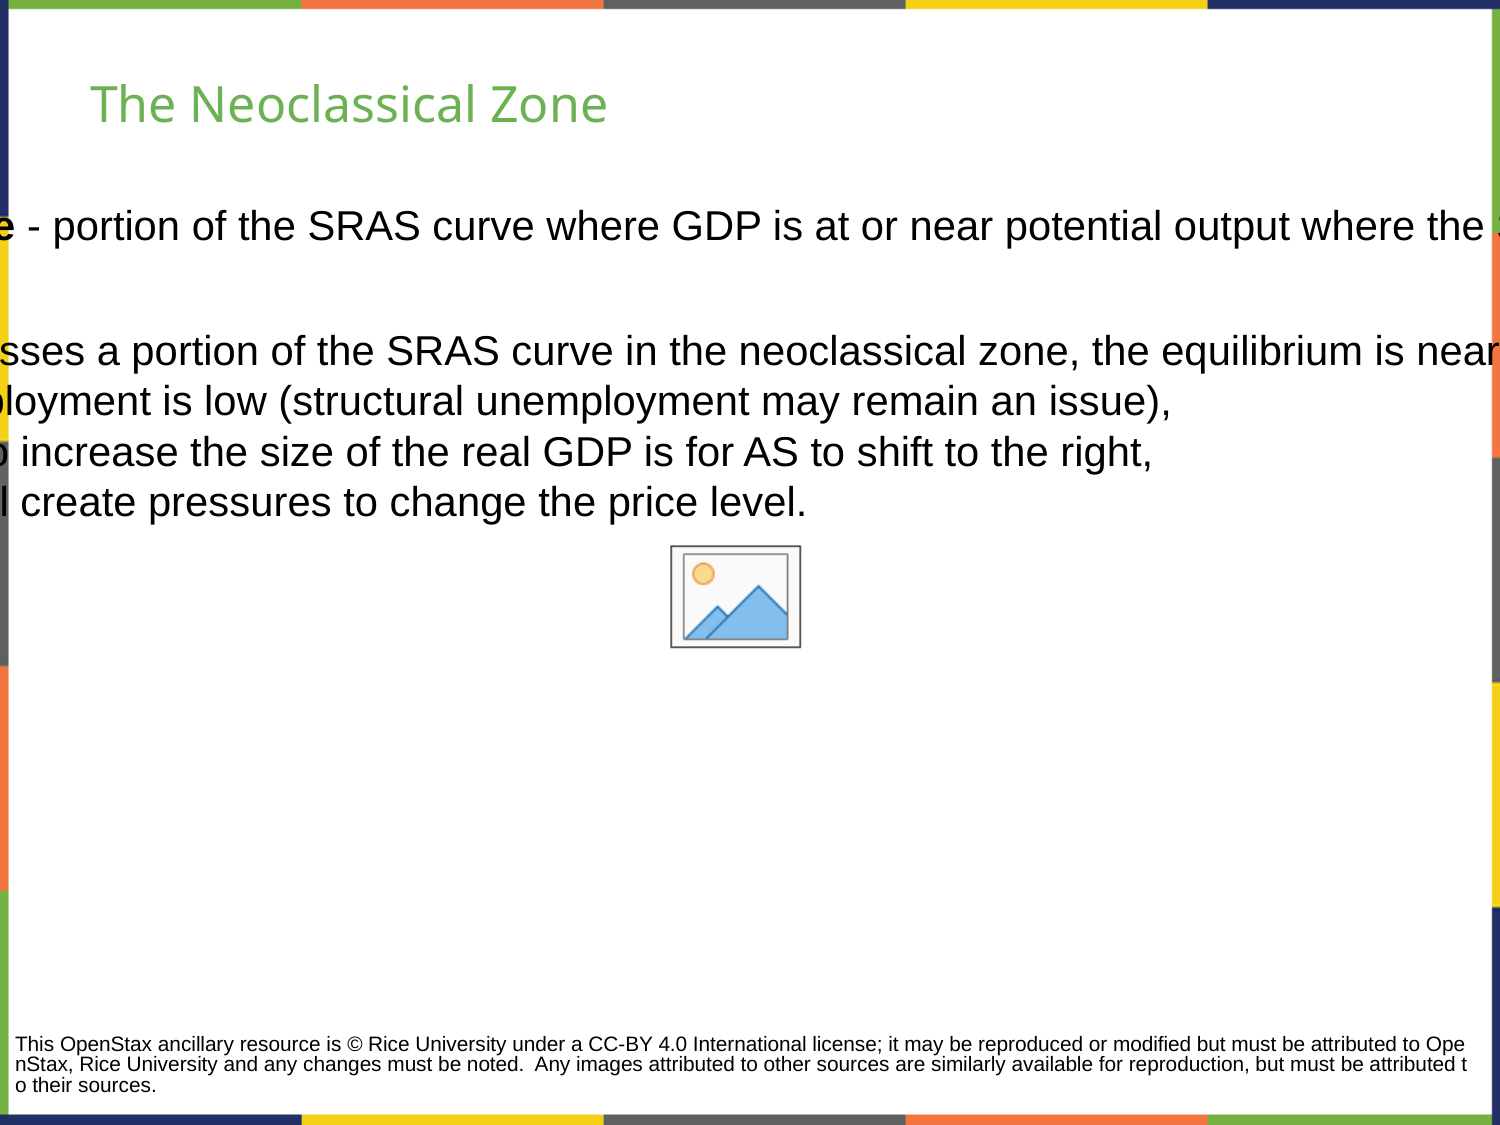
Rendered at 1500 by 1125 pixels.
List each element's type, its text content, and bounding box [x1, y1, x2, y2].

picture [0, 0, 1500, 1125]
title The Neoclassical Zone [75, 39, 1398, 148]
footer This OpenStax ancillary resource is © Rice University under a CC-BY 4.0 International license; it may be reproduced or modified but must be attributed to OpenStax, Rice University and any changes must be noted. Any images attributed to other sources are similarly available for reproduction, but must be attributed to their sources. [0, 1015, 1483, 1072]
